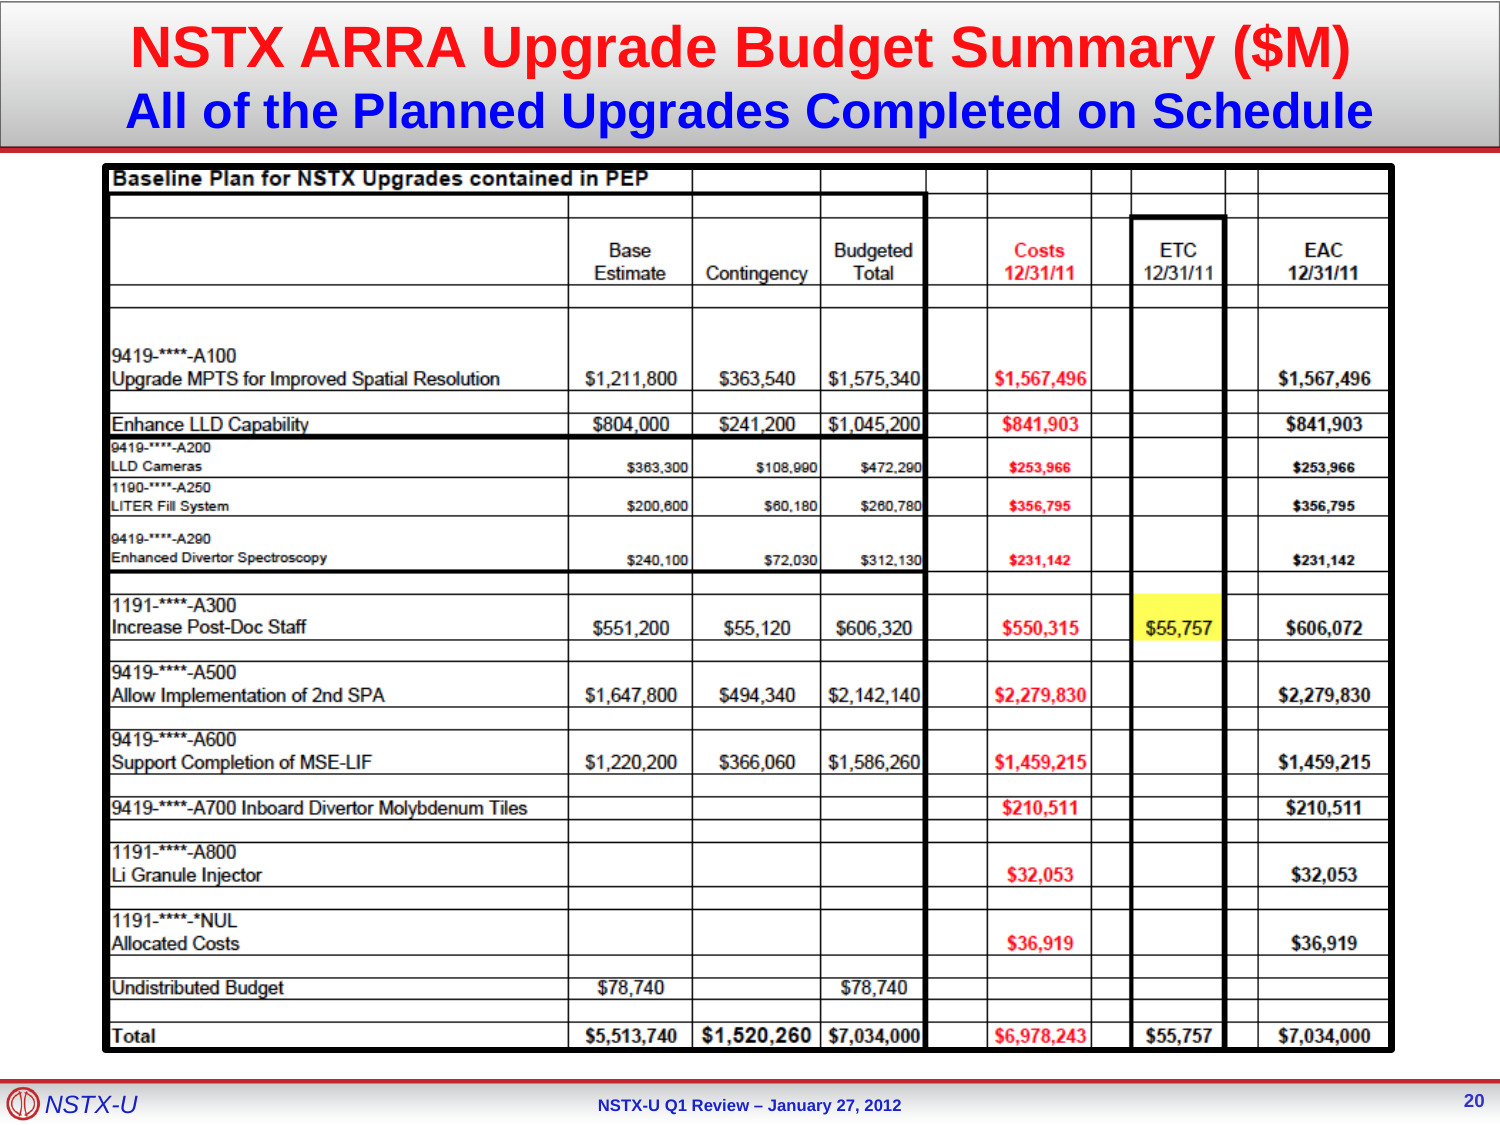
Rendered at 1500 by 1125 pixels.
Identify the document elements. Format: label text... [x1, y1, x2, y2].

picture [109, 166, 1394, 1053]
picture [0, 1079, 1500, 1125]
text_box NSTX ARRA Upgrade Budget Summary ($M) All of the Planned Upgrades Completed on Schedule [0, 1, 1500, 148]
slide_number 20 [1374, 1087, 1500, 1113]
